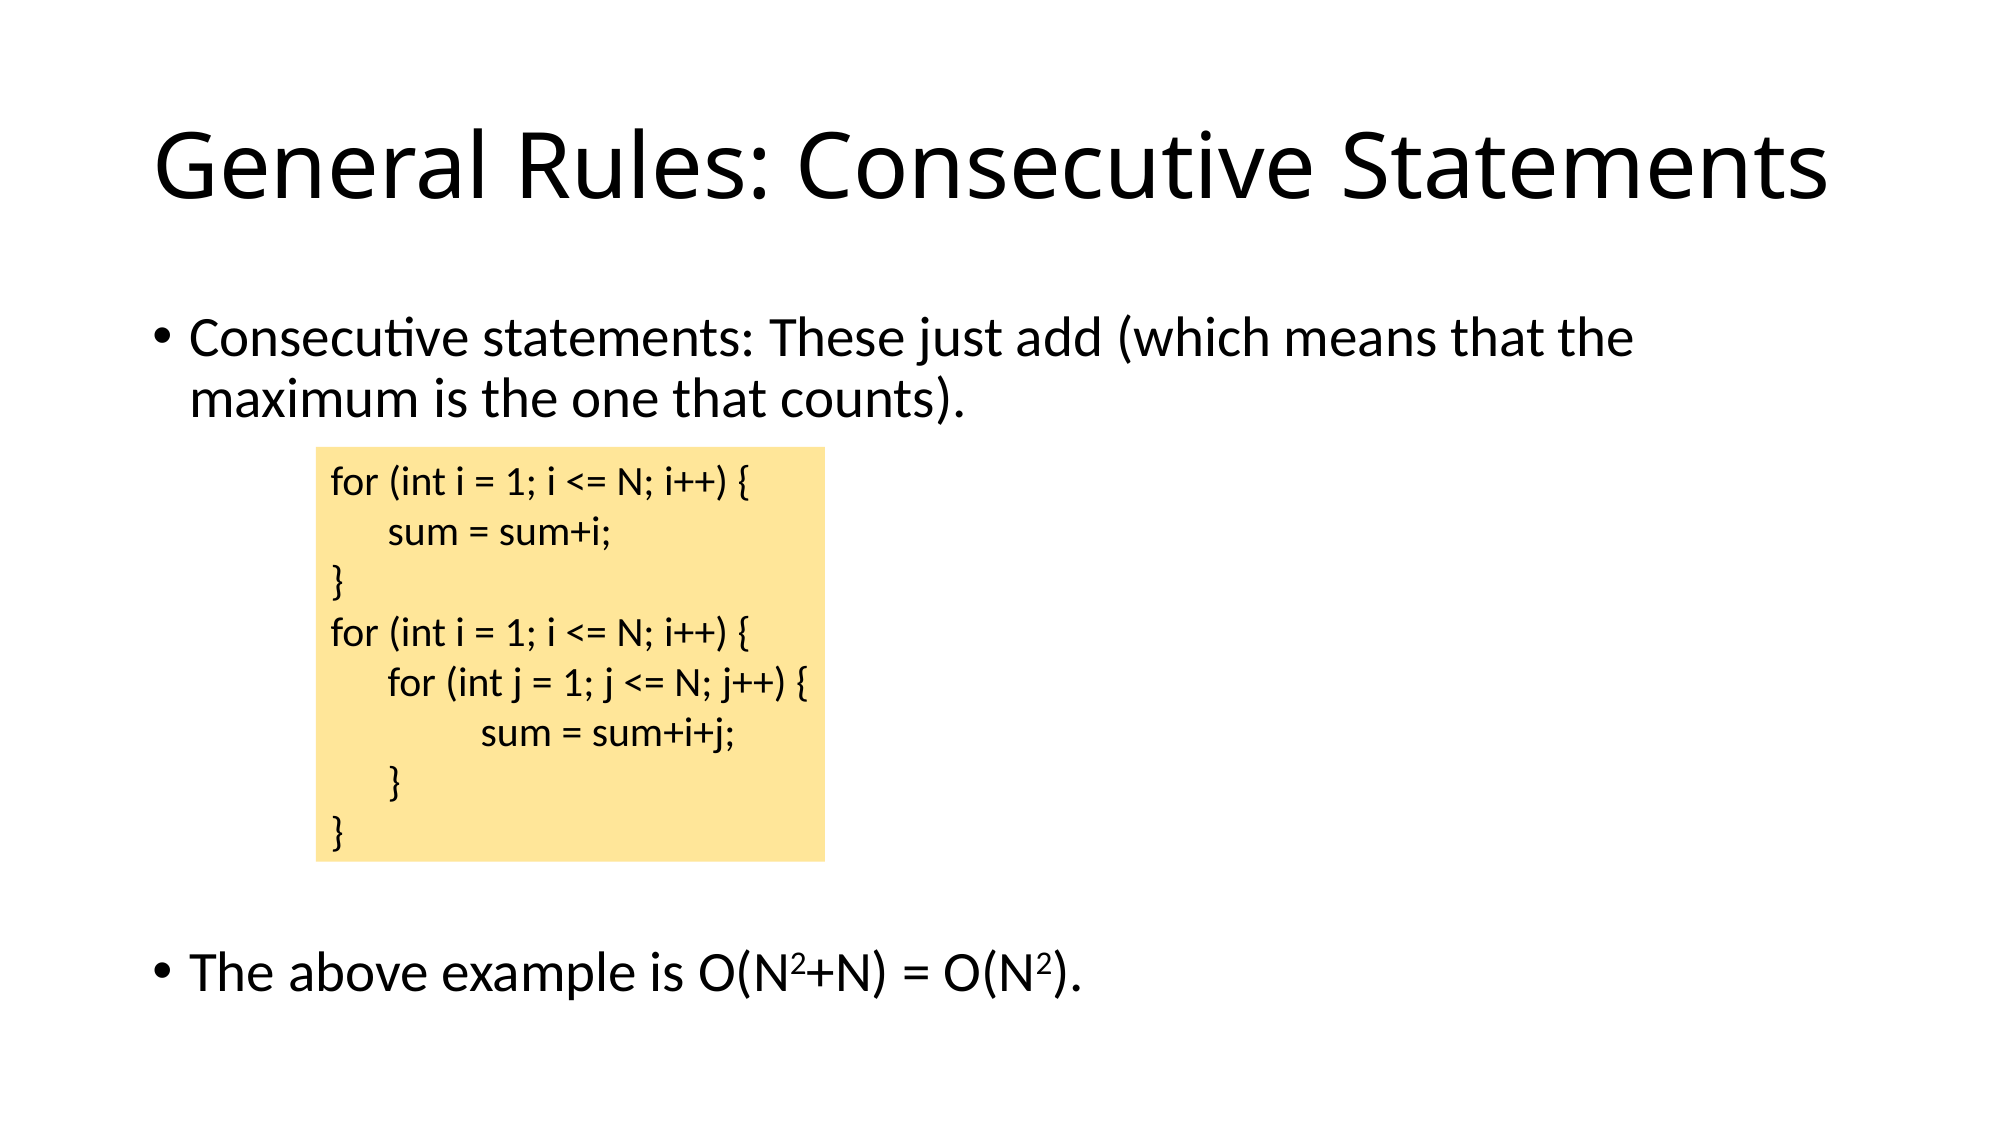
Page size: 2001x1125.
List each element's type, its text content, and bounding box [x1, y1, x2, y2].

list Consecutive statements: These just add (which means that the maximum is the one that counts). The above example is O(N2+N) = O(N2). [137, 299, 1863, 1014]
text_box for (int i = 1; i <= N; i++) { sum = sum+i; } for (int i = 1; i <= N; i++) { for (int j = 1; j <= N; j++) { sum = sum+i+j; } } [315, 446, 825, 862]
title General Rules: Consecutive Statements [137, 59, 1863, 278]
